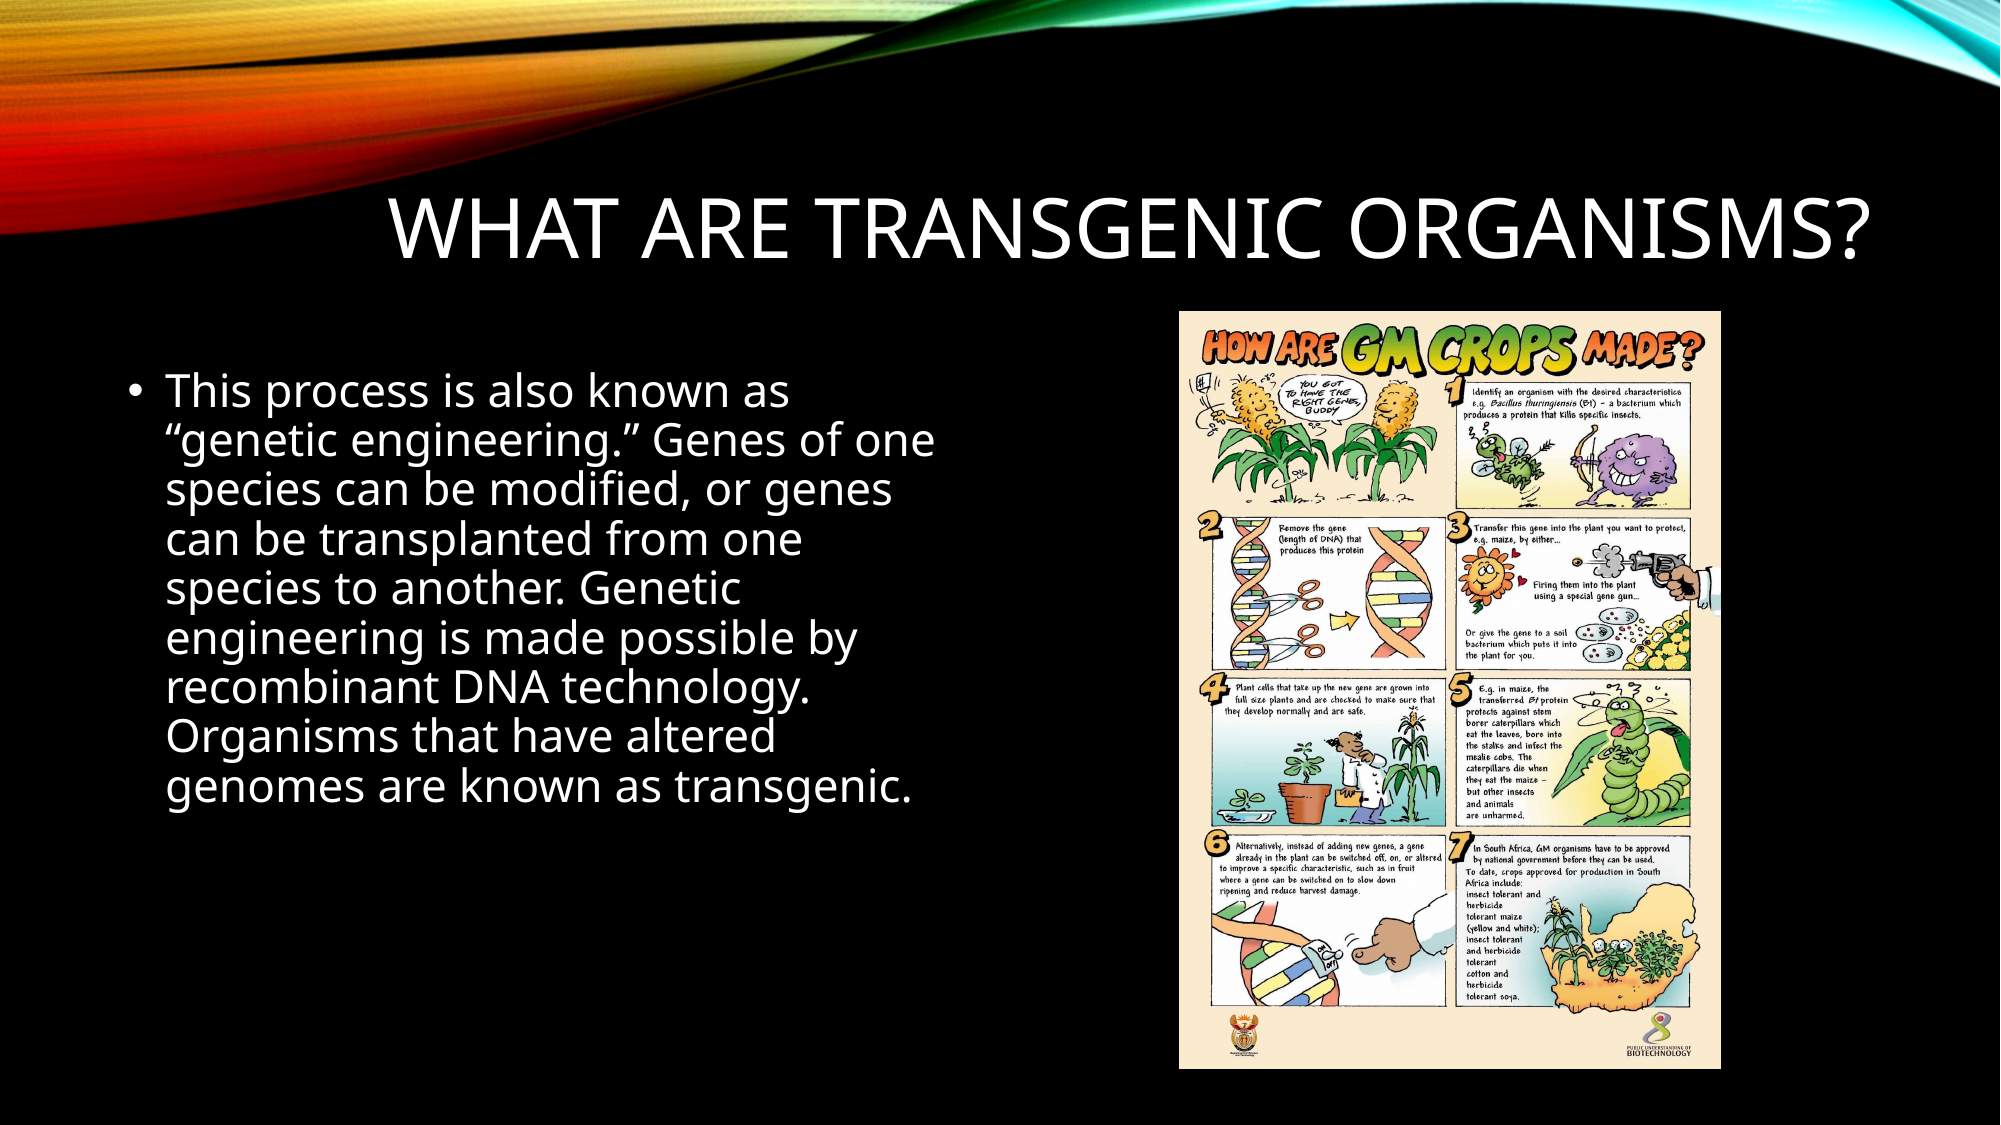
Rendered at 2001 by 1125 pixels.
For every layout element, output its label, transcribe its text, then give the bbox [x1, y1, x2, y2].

list This process is also known as “genetic engineering.” Genes of one species can be modified, or genes can be transplanted from one species to another. Genetic engineering is made possible by recombinant DNA technology. Organisms that have altered genomes are known as transgenic. [112, 360, 988, 1021]
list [1179, 310, 1721, 1069]
title What are transgenic organisms? [298, 125, 1888, 338]
picture [0, 0, 2000, 237]
